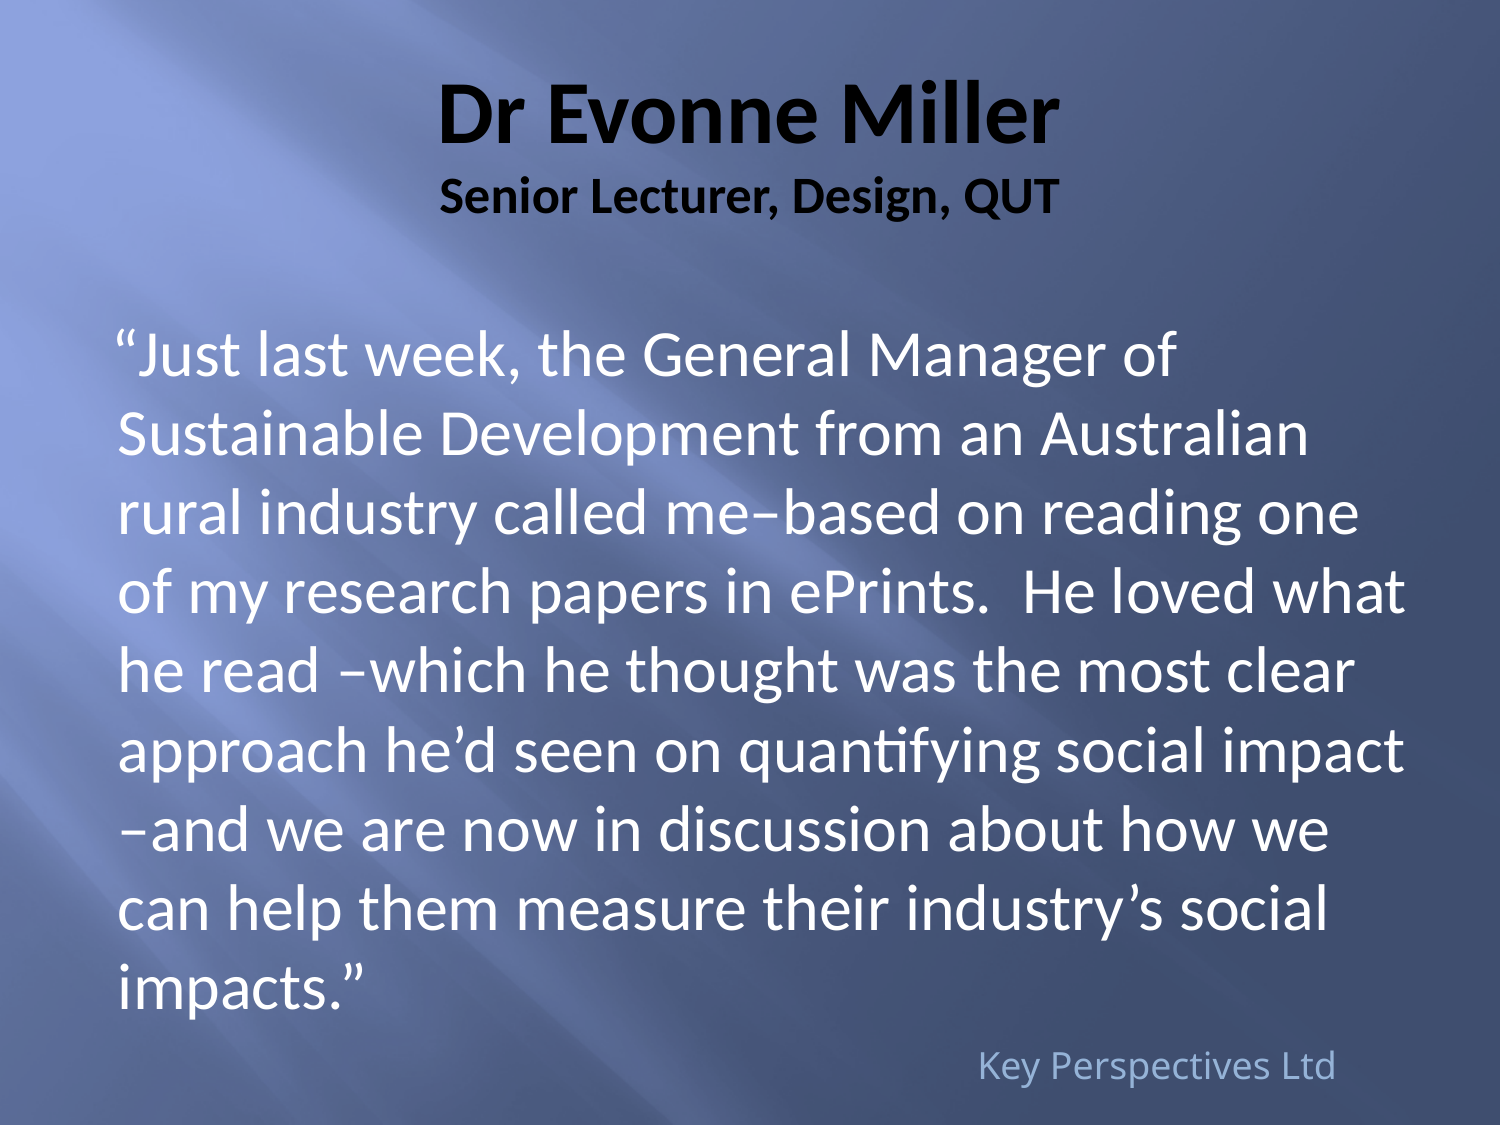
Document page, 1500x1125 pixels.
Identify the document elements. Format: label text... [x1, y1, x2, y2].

title Dr Evonne Miller Senior Lecturer, Design, QUT [75, 45, 1425, 233]
text_box Key Perspectives Ltd [962, 1034, 1424, 1095]
list “Just last week, the General Manager of Sustainable Development from an Australian rural industry called me–based on reading one of my research papers in ePrints. He loved what he read –which he thought was the most clear approach he’d seen on quantifying social impact –and we are now in discussion about how we can help them measure their industry’s social impacts.” [75, 303, 1425, 1035]
